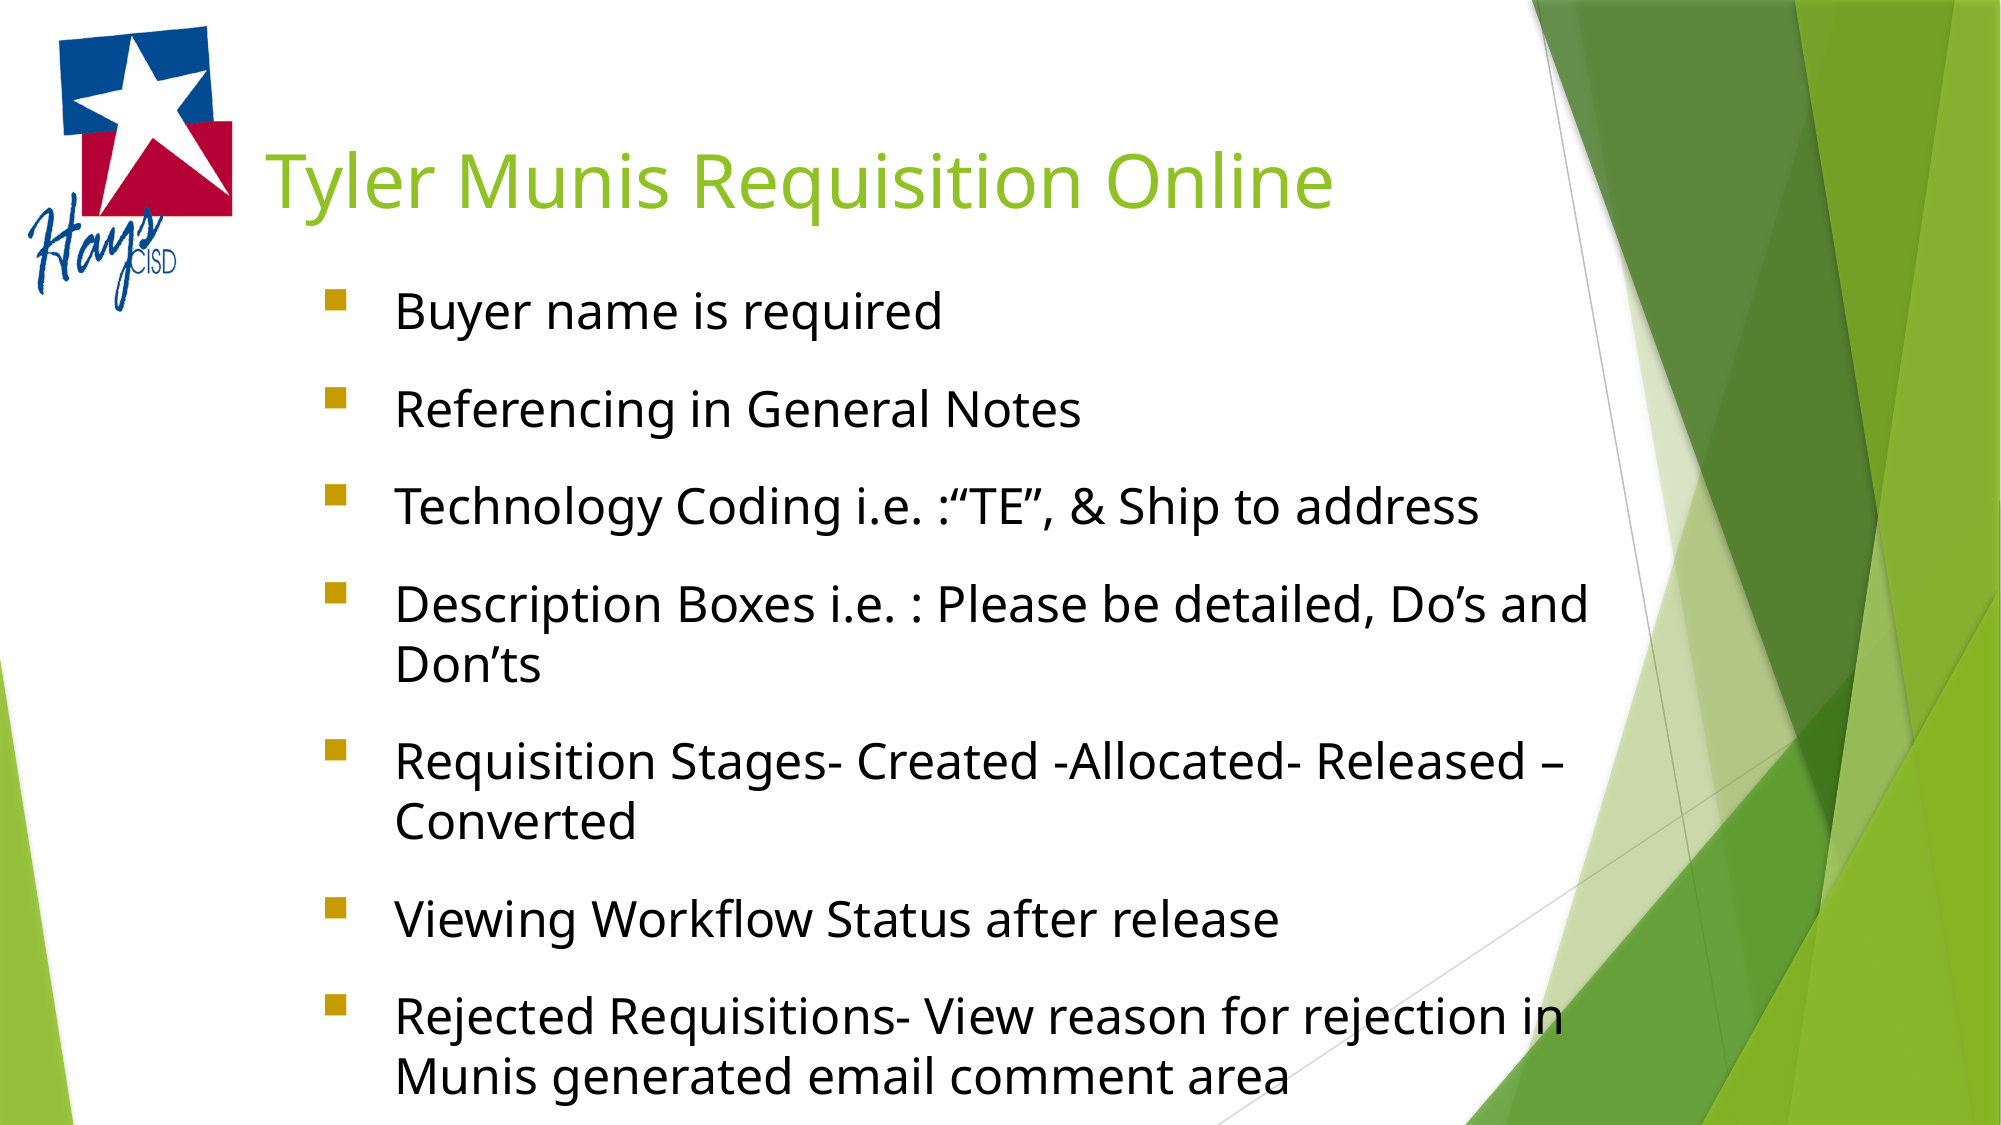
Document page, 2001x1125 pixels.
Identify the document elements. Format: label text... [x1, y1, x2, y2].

picture [0, 12, 258, 338]
title Tyler Munis Requisition Online [259, 125, 1661, 343]
text_box Buyer name is required Referencing in General Notes Technology Coding i.e. :“TE”, & Ship to address Description Boxes i.e. : Please be detailed, Do’s and Don’ts Requisition Stages- Created -Allocated- Released –Converted Viewing Workflow Status after release Rejected Requisitions- View reason for rejection in Munis generated email comment area [304, 272, 1655, 1112]
